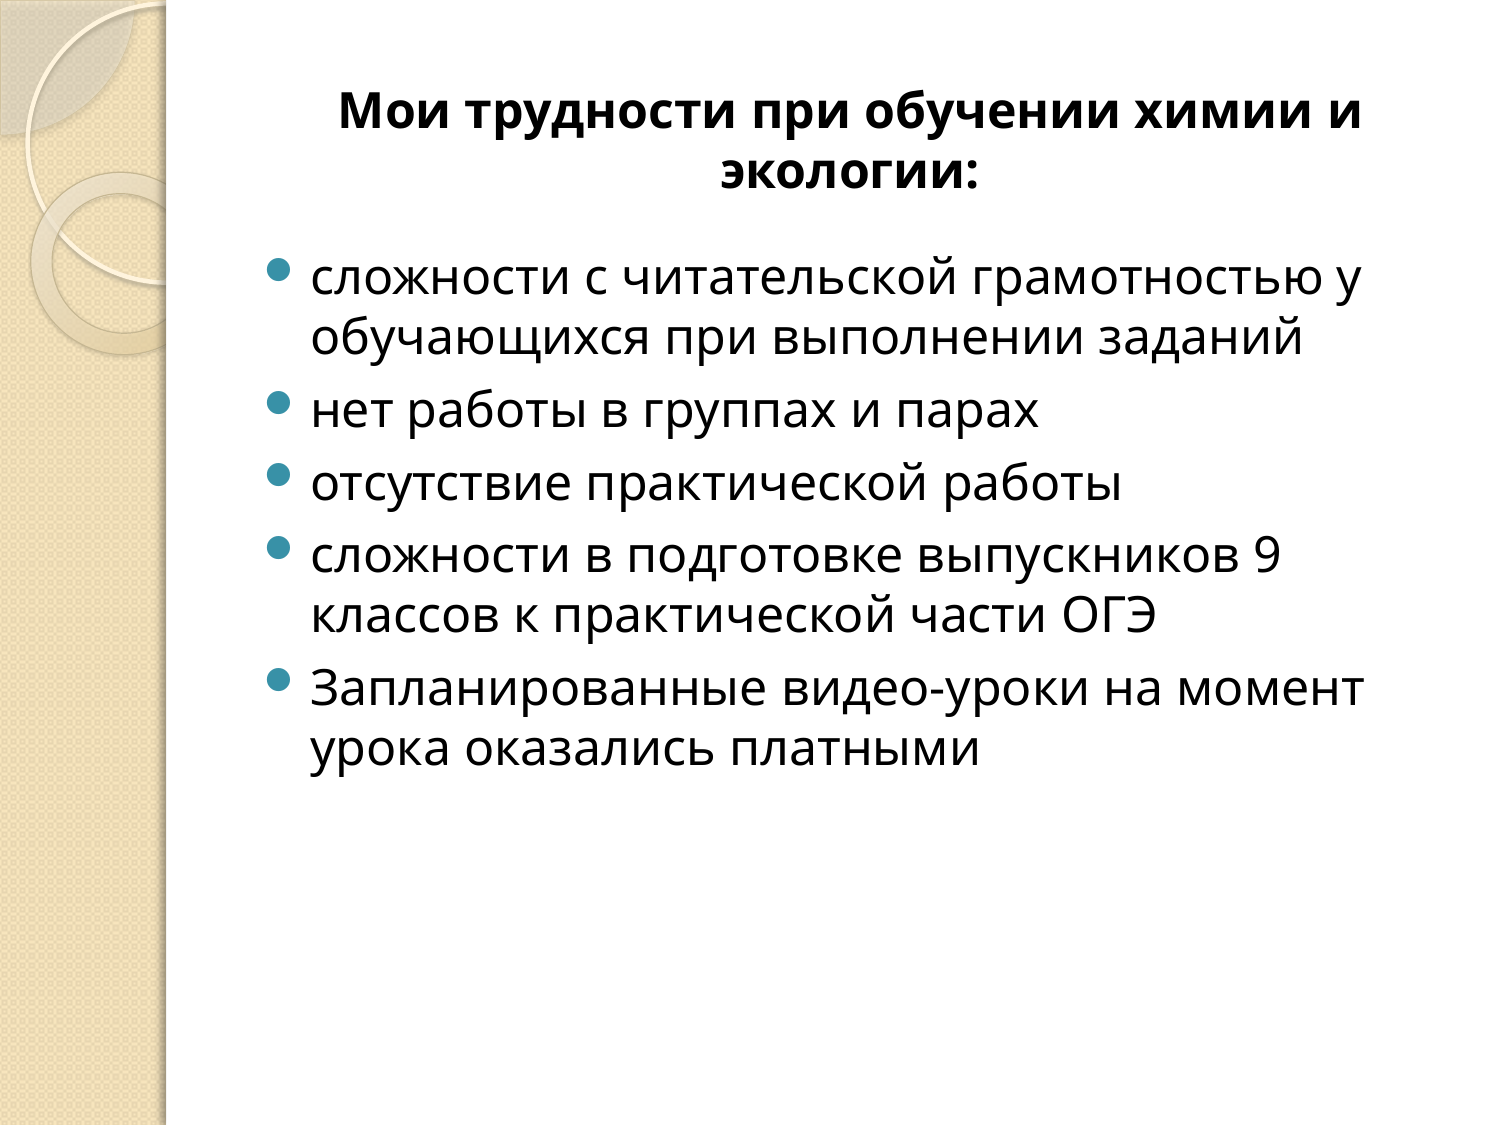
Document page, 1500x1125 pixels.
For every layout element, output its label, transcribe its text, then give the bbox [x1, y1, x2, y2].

list сложности с читательской грамотностью у обучающихся при выполнении заданий нет работы в группах и парах отсутствие практической работы сложности в подготовке выпускников 9 классов к практической части ОГЭ Запланированные видео-уроки на момент урока оказались платными [235, 237, 1466, 1025]
title Мои трудности при обучении химии и экологии: [235, 45, 1466, 233]
